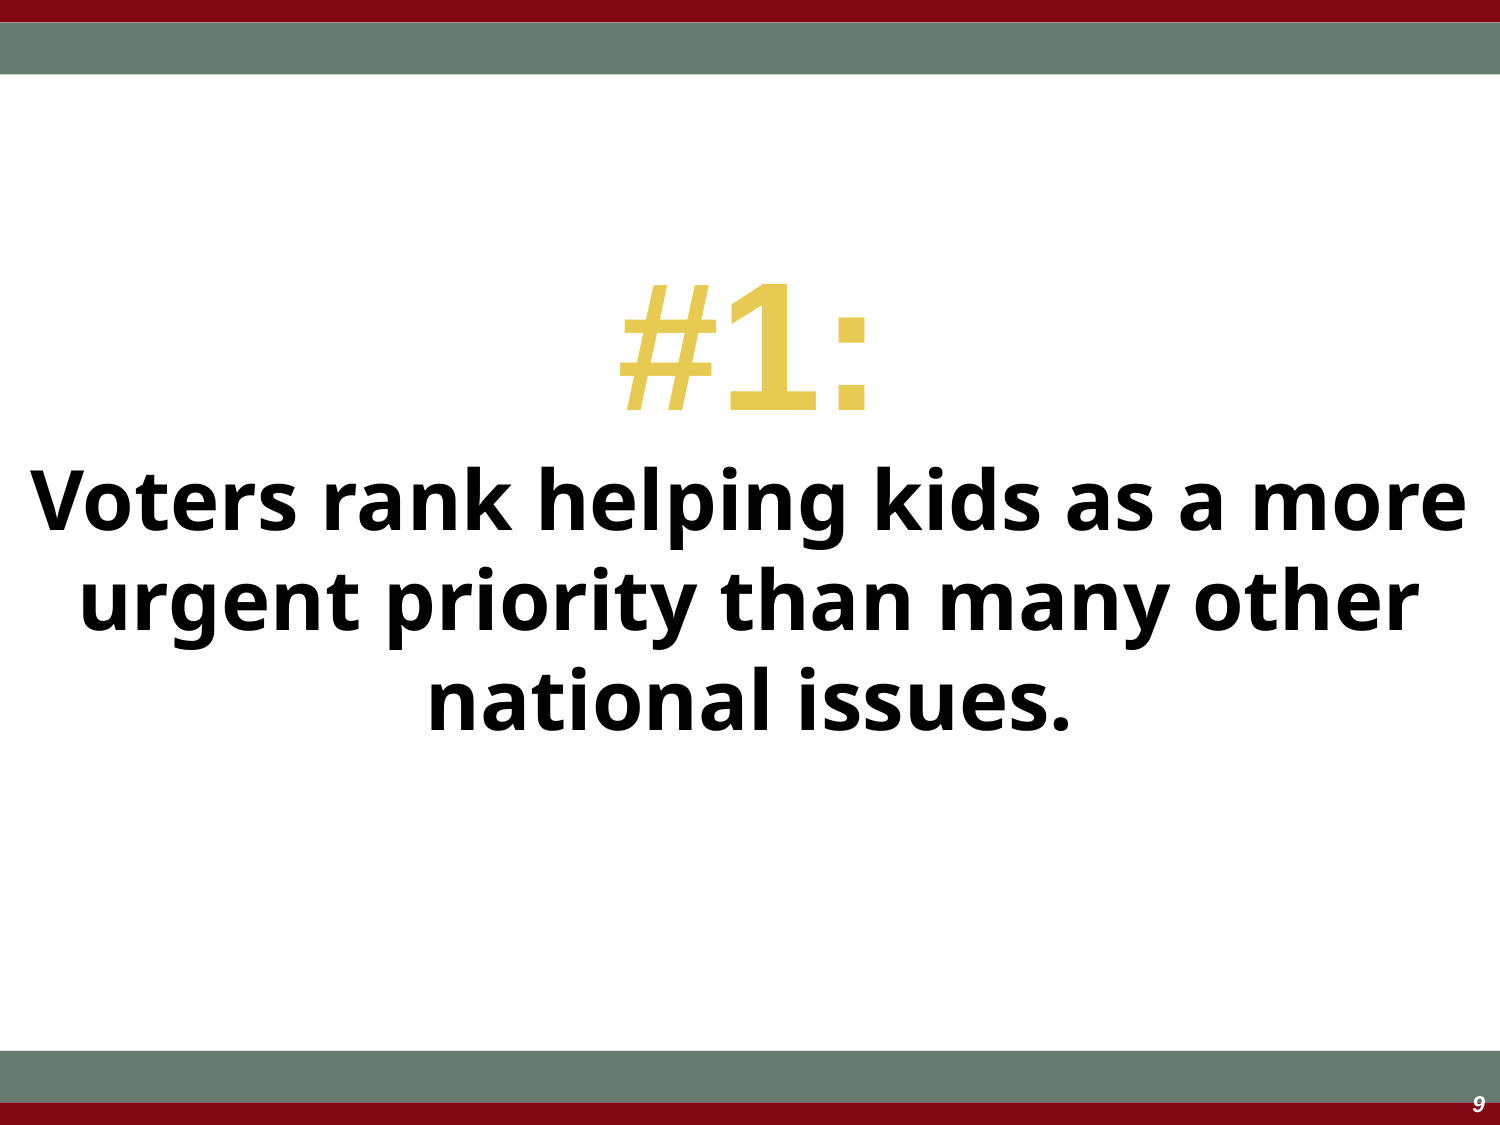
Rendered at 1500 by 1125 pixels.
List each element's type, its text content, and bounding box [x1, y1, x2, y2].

title Voters rank helping kids as a more urgent priority than many other national issues. [14, 334, 1486, 861]
text_box #1: [564, 219, 936, 455]
